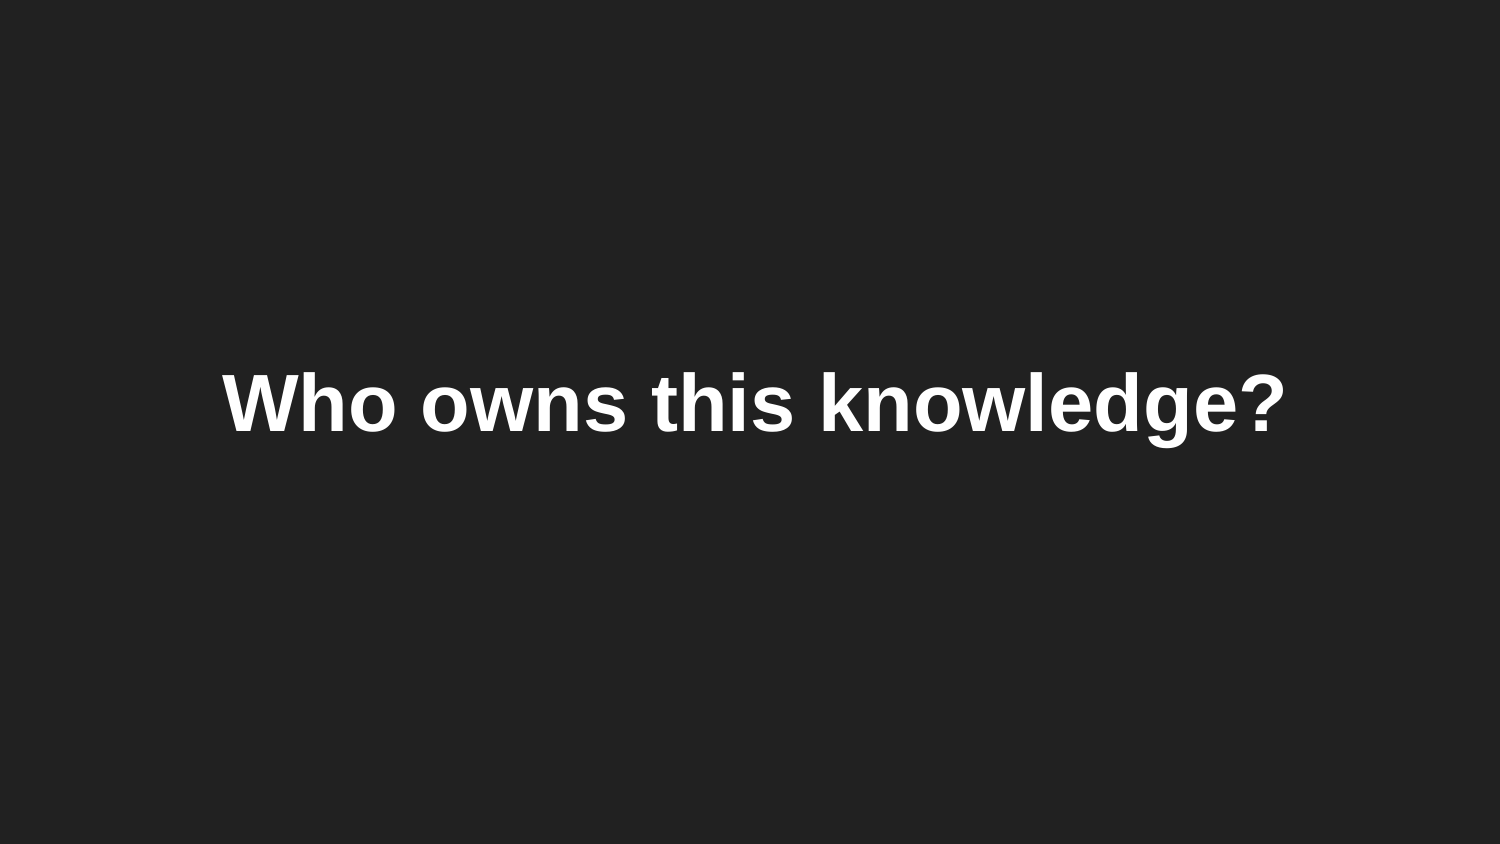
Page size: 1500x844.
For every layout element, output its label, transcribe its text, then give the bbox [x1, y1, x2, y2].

text_box Who owns this knowledge? [32, 335, 1479, 463]
